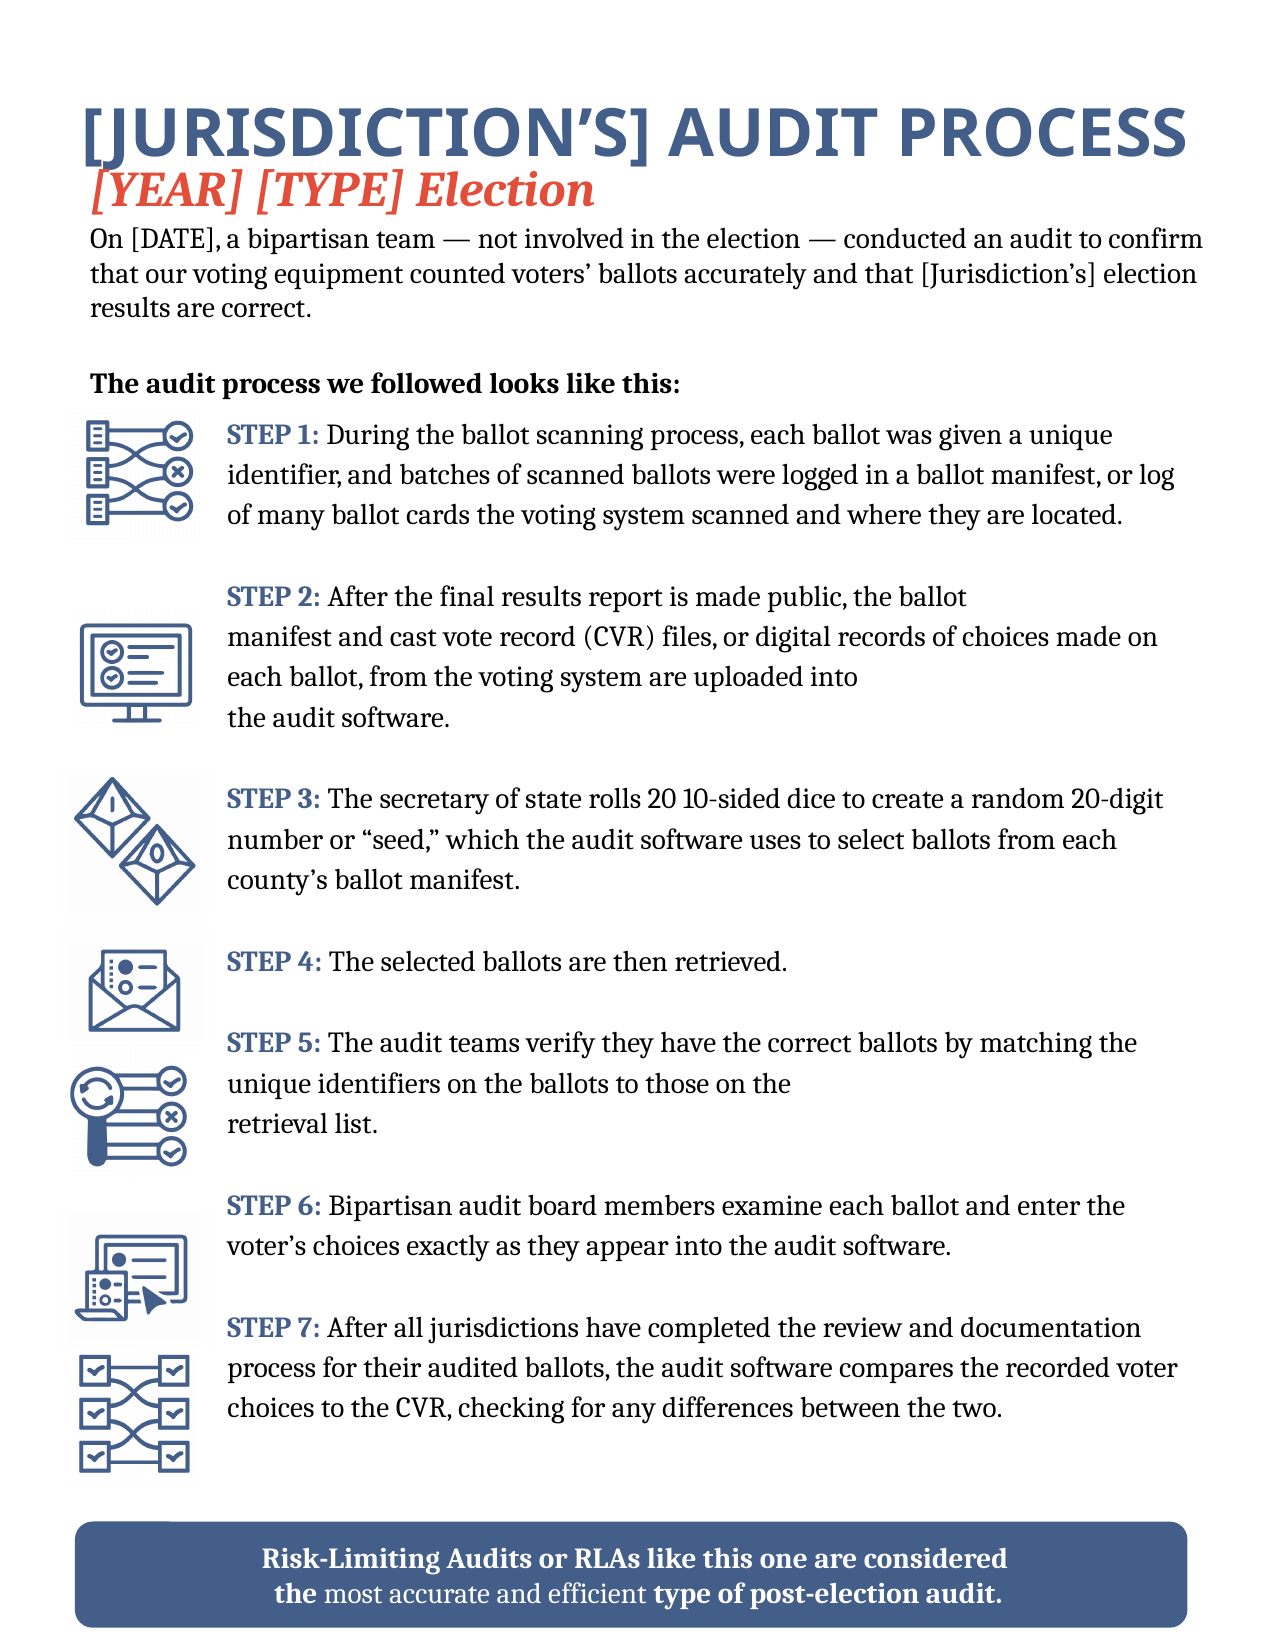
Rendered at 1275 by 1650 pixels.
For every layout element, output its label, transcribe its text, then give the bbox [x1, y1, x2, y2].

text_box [58, 394, 212, 549]
text_box Risk-Limiting Audits or RLAs like this one are considered the most accurate and efficient type of post-election audit. [74, 1521, 1188, 1628]
text_box [JURISDICTION’S] AUDIT PROCESS [66, 75, 1229, 193]
text_box On [DATE], a bipartisan team — not involved in the election — conducted an audit to confirm that our voting equipment counted voters’ ballots accurately and that [Jurisdiction’s] election results are correct. The audit process we followed looks like this: [75, 203, 1229, 396]
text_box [63, 1339, 207, 1483]
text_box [59, 594, 211, 745]
text_box STEP 1: During the ballot scanning process, each ballot was given a unique identifier, and batches of scanned ballots were logged in a ballot manifest, or log of many ballot cards the voting system scanned and where they are located. STEP 2: After the final results report is made public, the ballot manifest and cast vote record (CVR) files, or digital records of choices made on each ballot, from the voting system are uploaded into the audit software. STEP 3: The secretary of state rolls 20 10-sided dice to create a random 20-digit number or “seed,” which the audit software uses to select ballots from each county’s ballot manifest. STEP 4: The selected ballots are then retrieved. STEP 5: The audit teams verify they have the correct ballots by matching the unique identifiers on the ballots to those on the retrieval list. STEP 6: Bipartisan audit board members examine each ballot and enter the voter’s choices exactly as they appear into the audit software. STEP 7: After all jurisdictions have completed the review and documentation process for their audited ballots, the audit software compares the recorded voter choices to the CVR, checking for any differences between the two. [212, 396, 1201, 1499]
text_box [58, 1039, 212, 1194]
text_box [60, 766, 210, 916]
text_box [60, 923, 210, 1038]
text_box [YEAR] [TYPE] Election [74, 141, 1028, 195]
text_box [60, 1206, 210, 1343]
